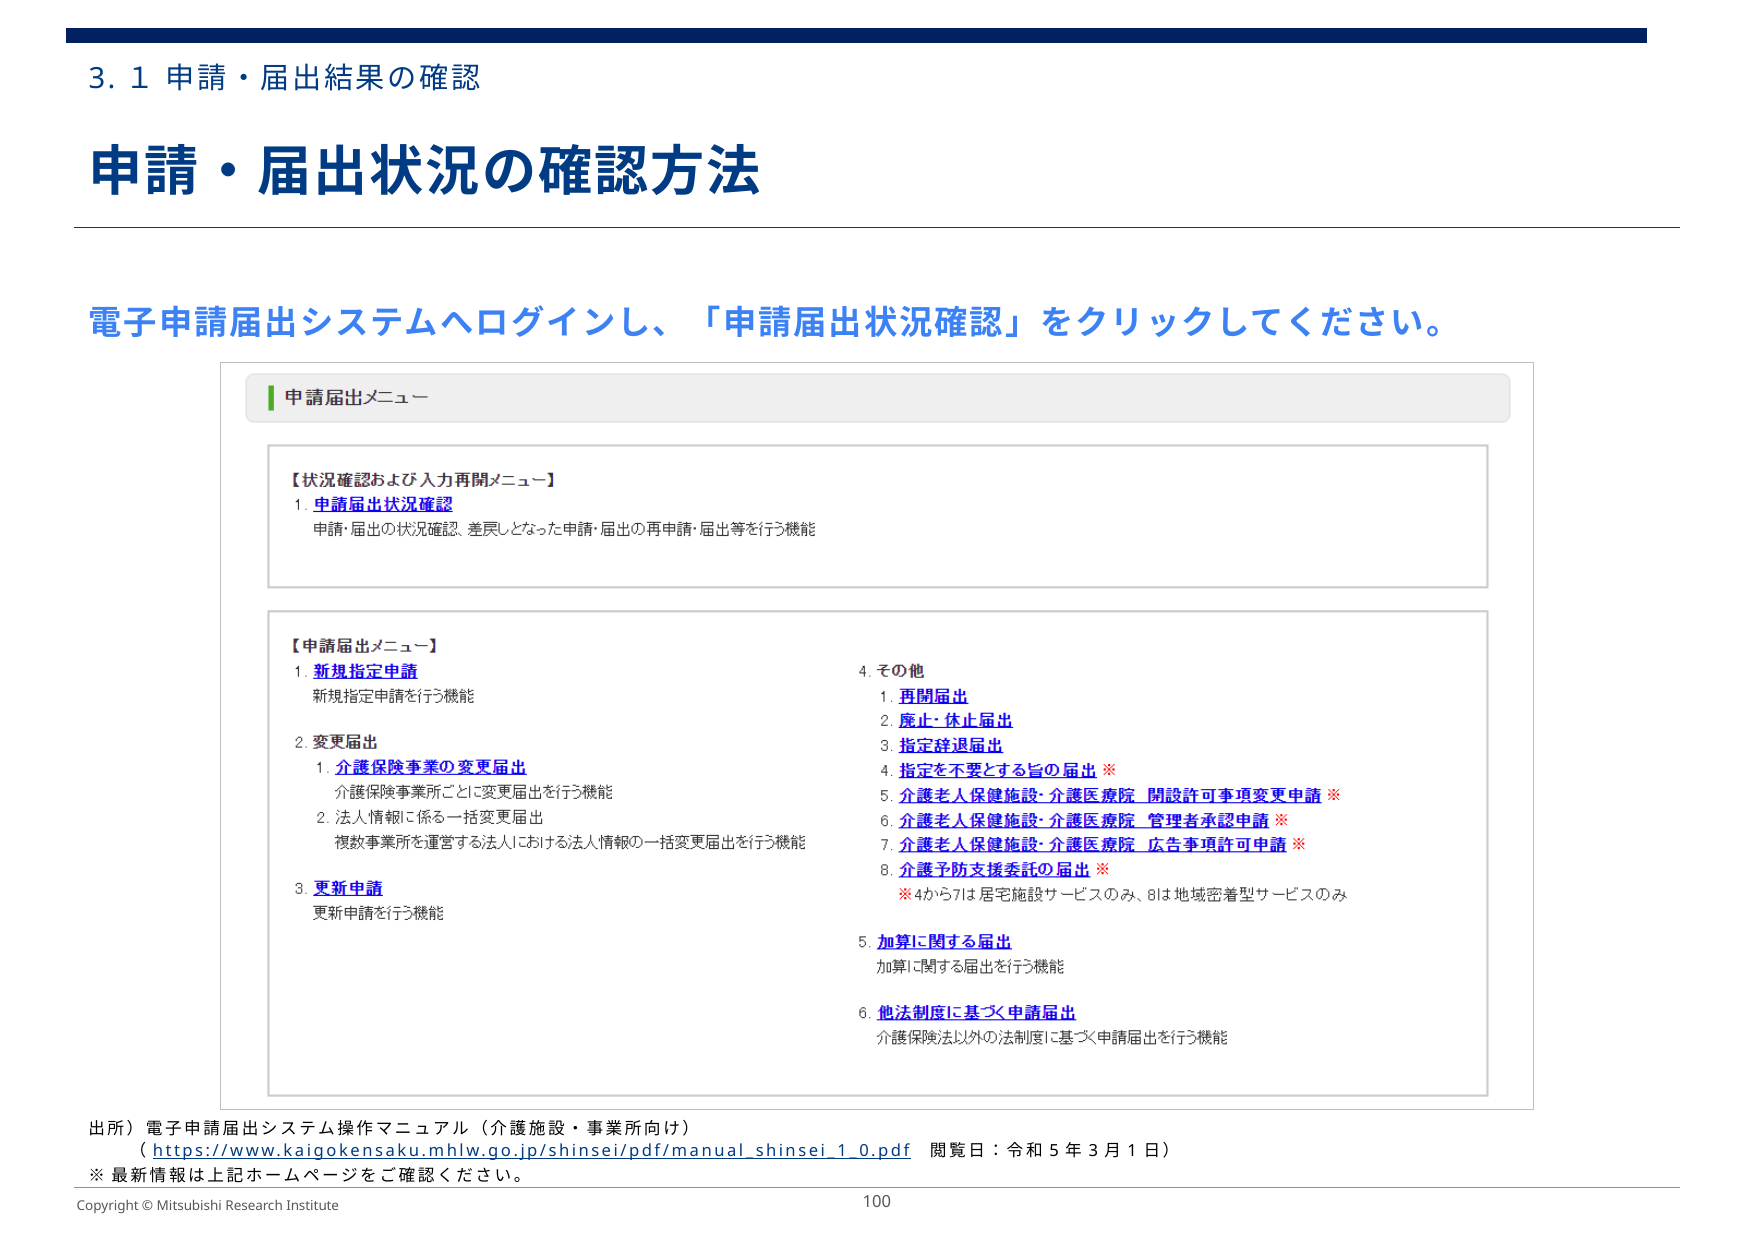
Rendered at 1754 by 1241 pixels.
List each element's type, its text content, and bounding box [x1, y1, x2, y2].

list 出所）電子申請届出システム操作マニュアル（介護施設・事業所向け） （https://www.kaigokensaku.mhlw.go.jp/shinsei/pdf/manual_shinsei_1_0.pdf 閲覧日：令和5年3月1日） ※最新情報は上記ホームページをご確認ください。 [88, 1118, 1666, 1185]
picture [219, 362, 1534, 1110]
list 電子申請届出システムへログインし、「申請届出状況確認」をクリックしてください。 [88, 0, 1666, 342]
